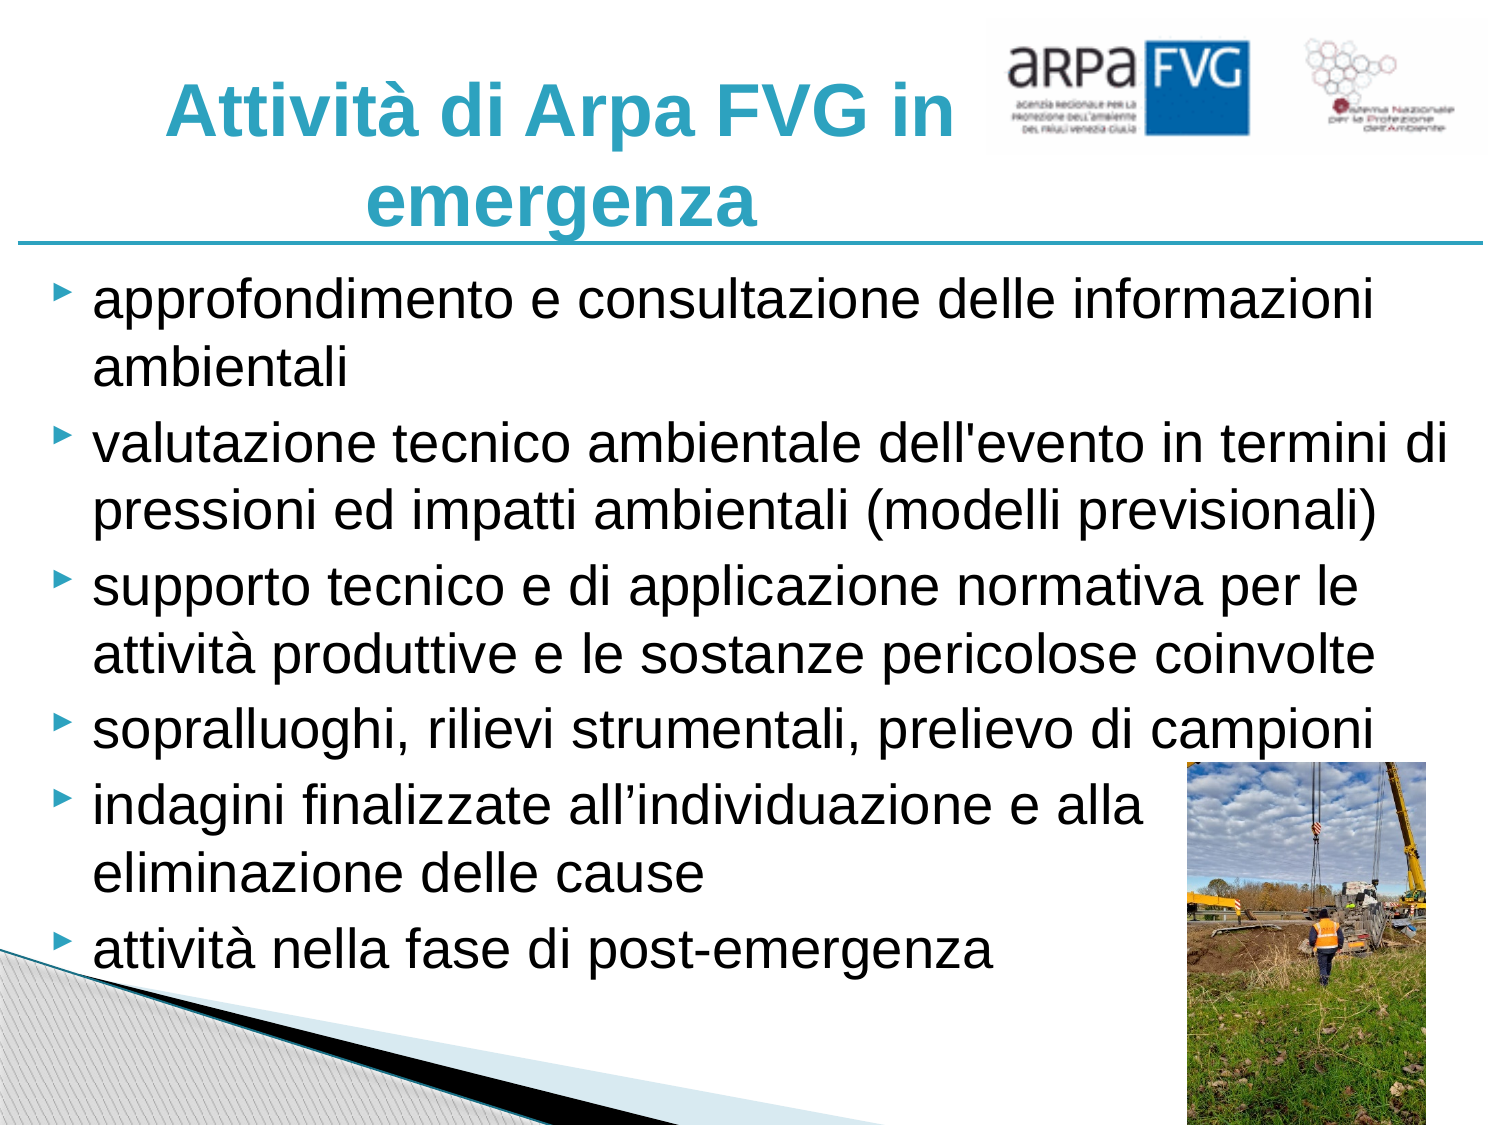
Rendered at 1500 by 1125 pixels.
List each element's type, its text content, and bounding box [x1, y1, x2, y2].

title Attività di Arpa FVG in emergenza [17, 54, 1105, 276]
picture [986, 18, 1488, 155]
picture [1186, 762, 1427, 1125]
list approfondimento e consultazione delle informazioni ambientali valutazione tecnico ambientale dell'evento in termini di pressioni ed impatti ambientali (modelli previsionali) supporto tecnico e di applicazione normativa per le attività produttive e le sostanze pericolose coinvolte sopralluoghi, rilievi strumentali, prelievo di campioni indagini finalizzate all’individuazione e alla eliminazione delle cause attività nella fase di post-emergenza [17, 255, 1484, 1024]
